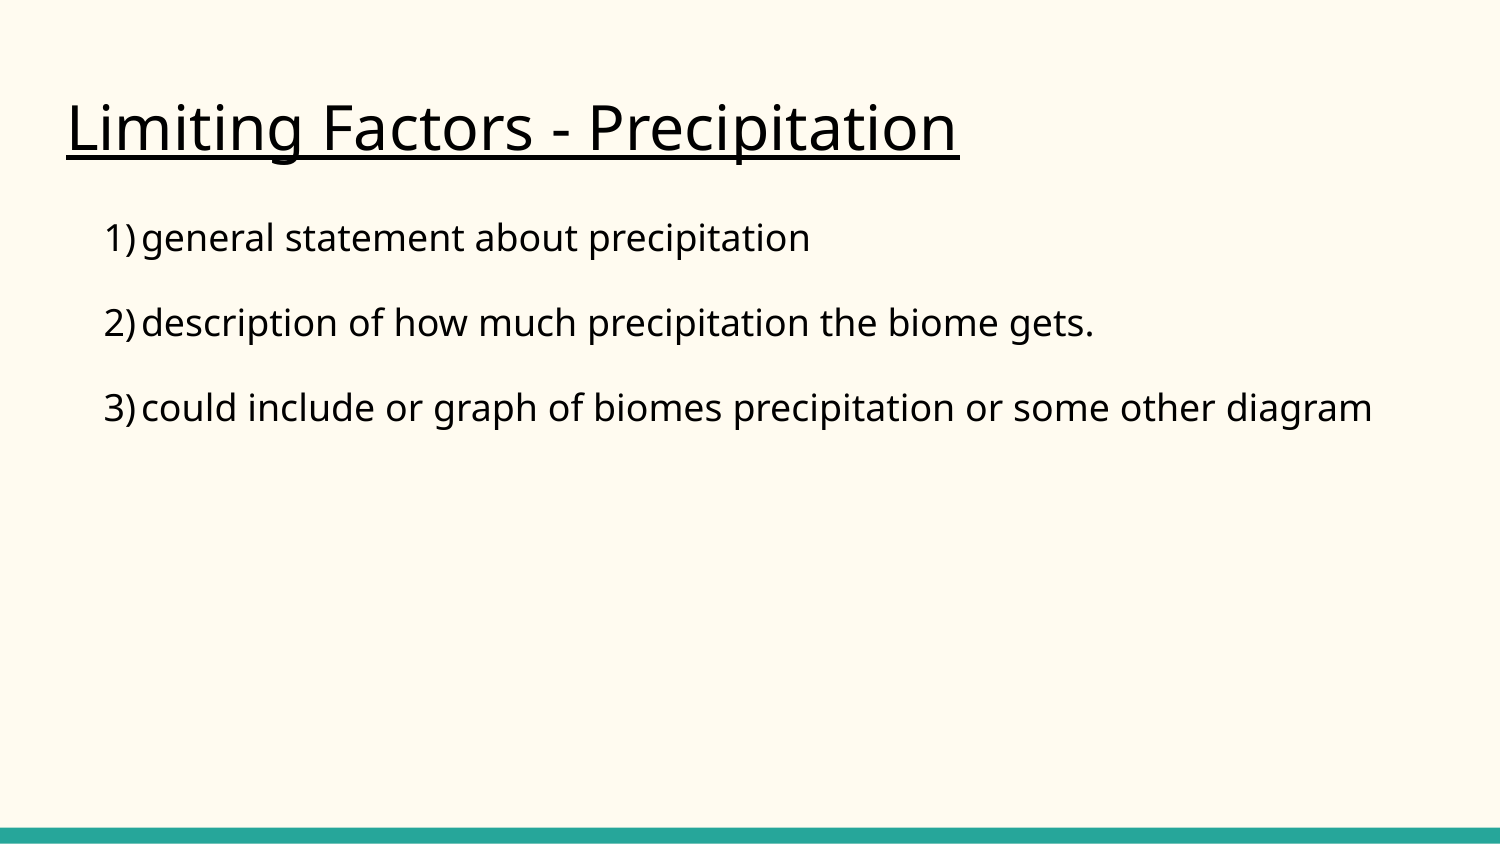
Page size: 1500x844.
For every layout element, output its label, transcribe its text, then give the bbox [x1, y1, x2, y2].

list general statement about precipitation description of how much precipitation the biome gets. could include or graph of biomes precipitation or some other diagram [51, 192, 1449, 750]
title Limiting Factors - Precipitation [51, 72, 1449, 174]
